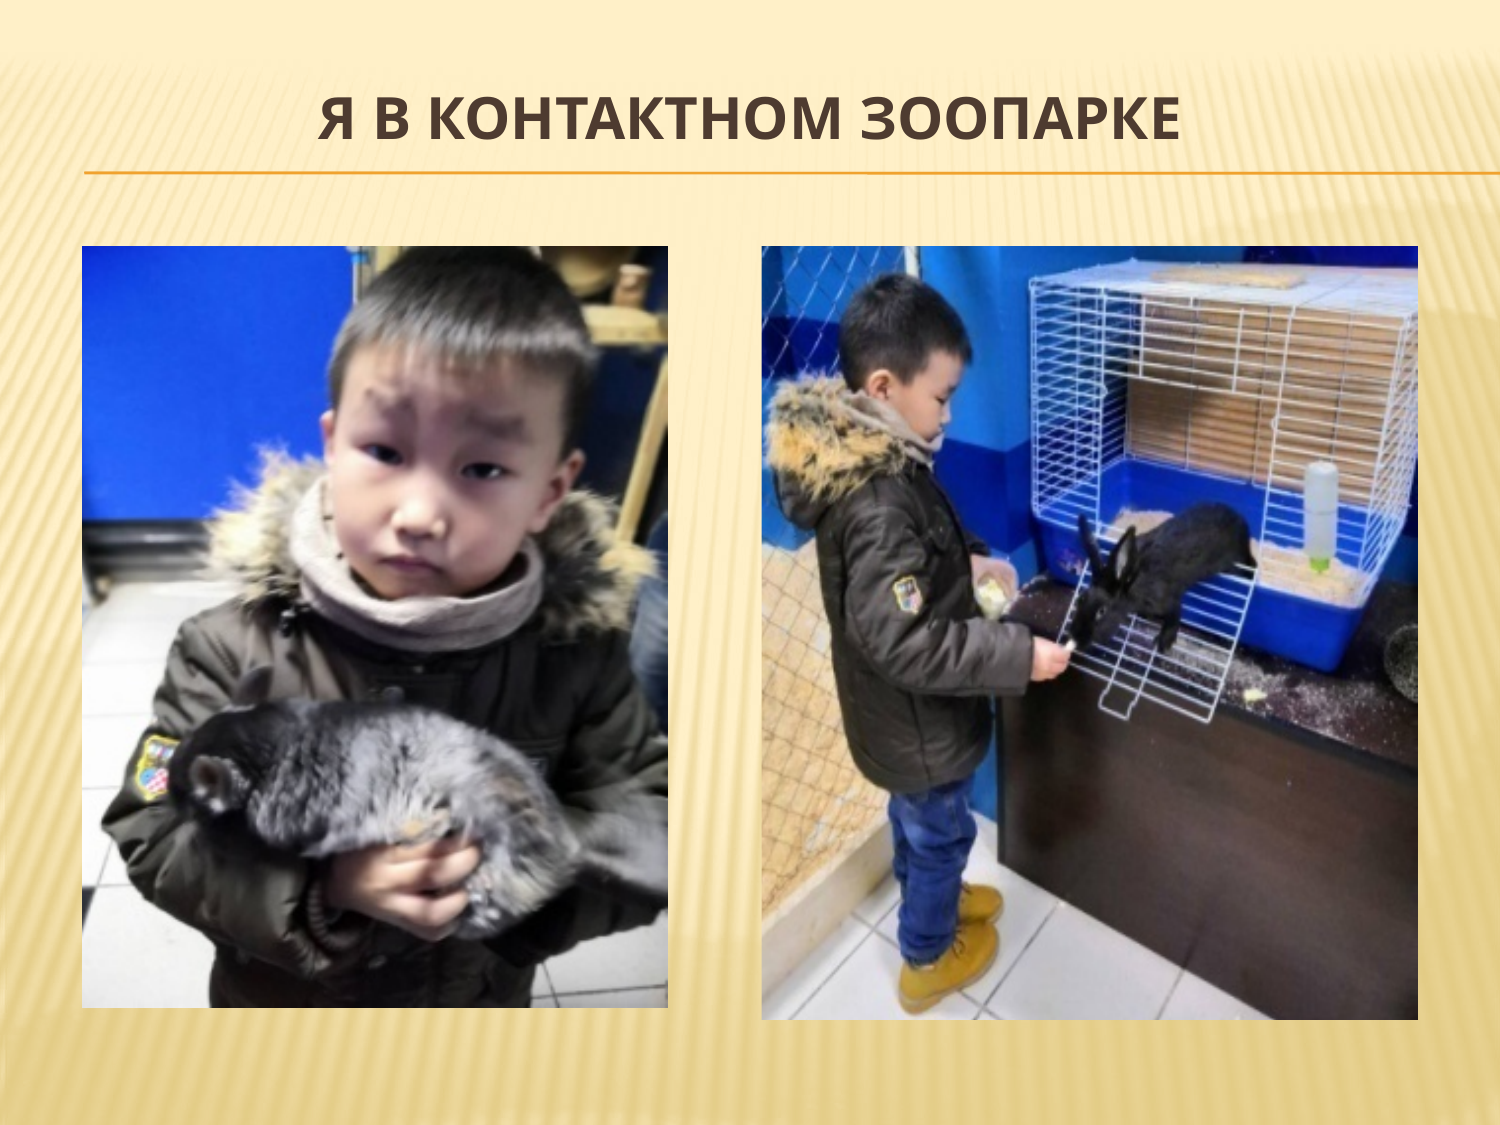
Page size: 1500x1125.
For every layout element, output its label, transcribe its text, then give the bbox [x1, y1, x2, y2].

title Я в контактном зоопарке [75, 45, 1425, 188]
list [761, 245, 1419, 1020]
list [81, 245, 669, 1009]
